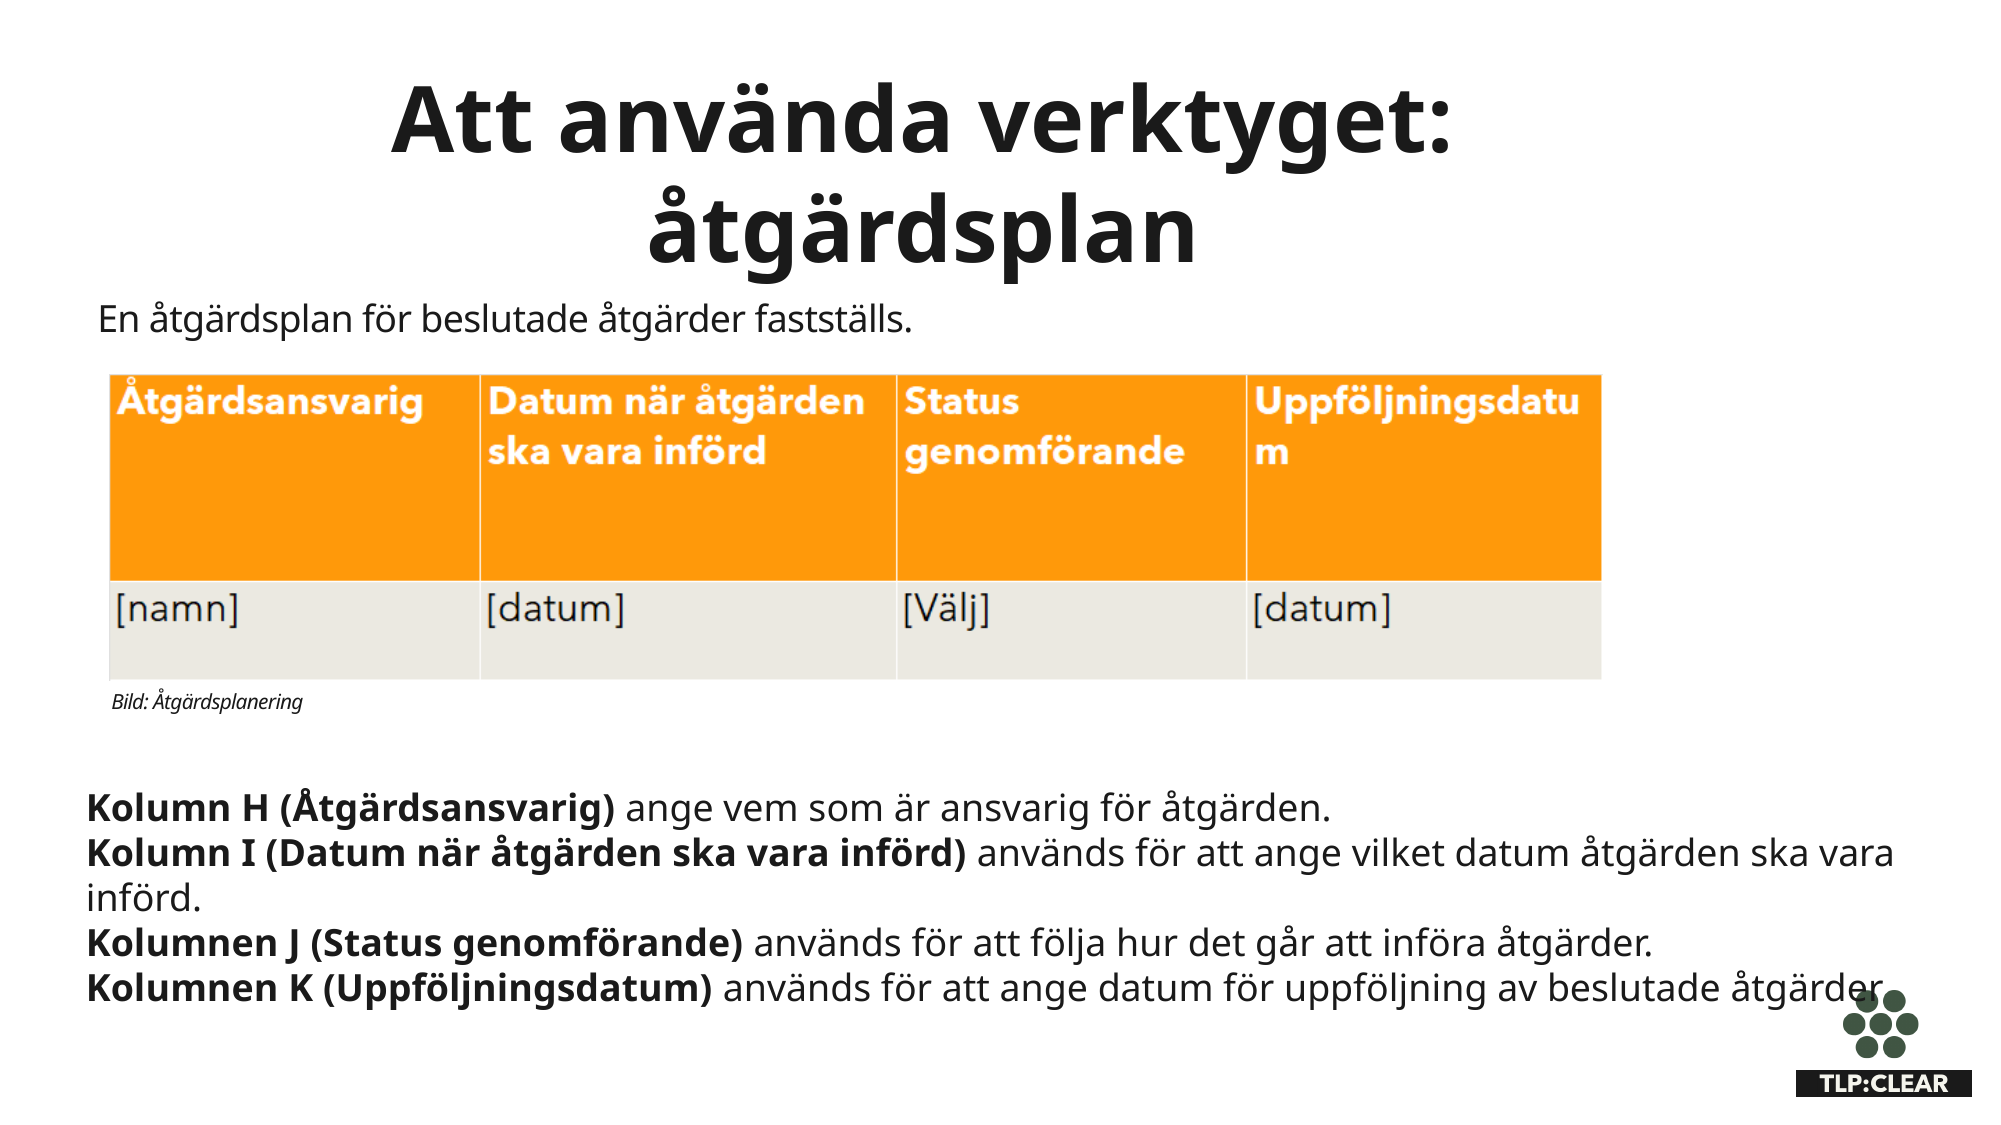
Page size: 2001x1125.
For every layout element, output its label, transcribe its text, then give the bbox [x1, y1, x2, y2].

text_box Bild: Åtgärdsplanering [96, 681, 1097, 721]
picture [109, 374, 1603, 681]
picture [1796, 1016, 1972, 1097]
text_box Att använda verktyget: åtgärdsplan [109, 53, 1760, 288]
text_box En åtgärdsplan för beslutade åtgärder fastställs. [82, 288, 1849, 348]
text_box Kolumn H (Åtgärdsansvarig) ange vem som är ansvarig för åtgärden. Kolumn I (Datum när åtgärden ska vara införd) används för att ange vilket datum åtgärden ska vara införd. Kolumnen J (Status genomförande) används för att följa hur det går att införa åtgärder. Kolumnen K (Uppföljningsdatum) används för att ange datum för uppföljning av beslutade åtgärder [71, 776, 1989, 1016]
